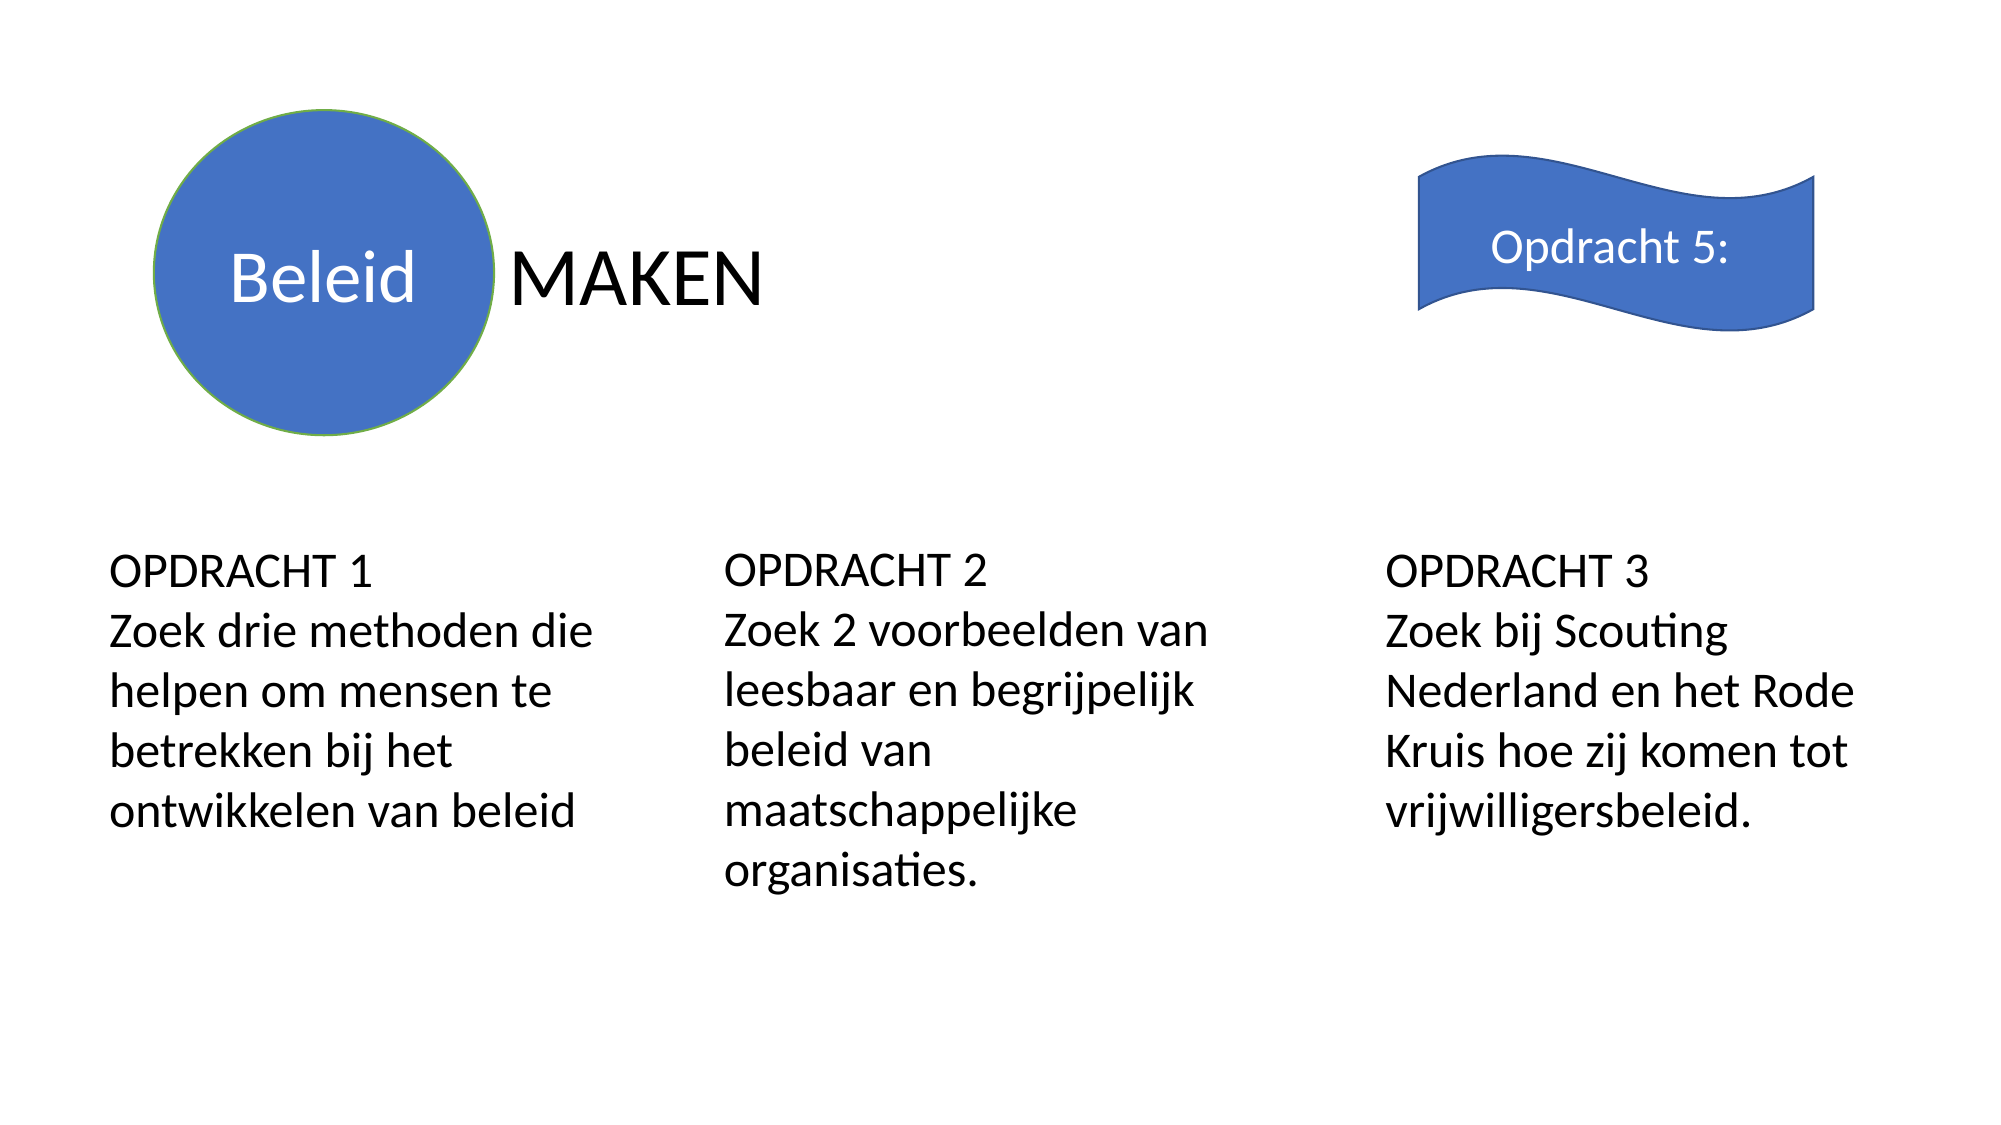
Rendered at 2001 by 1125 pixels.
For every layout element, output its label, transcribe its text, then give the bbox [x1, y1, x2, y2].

text_box Opdracht 5: [1417, 154, 1815, 332]
text_box OPDRACHT 2 Zoek 2 voorbeelden van leesbaar en begrijpelijk beleid van maatschappelijke organisaties. [709, 528, 1244, 904]
text_box MAKEN [493, 215, 1153, 330]
text_box OPDRACHT 1 Zoek drie methoden die helpen om mensen te betrekken bij het ontwikkelen van beleid [94, 530, 630, 846]
text_box Beleid [152, 109, 493, 437]
text_box OPDRACHT 3 Zoek bij Scouting Nederland en het Rode Kruis hoe zij komen tot vrijwilligersbeleid. [1370, 530, 1906, 846]
